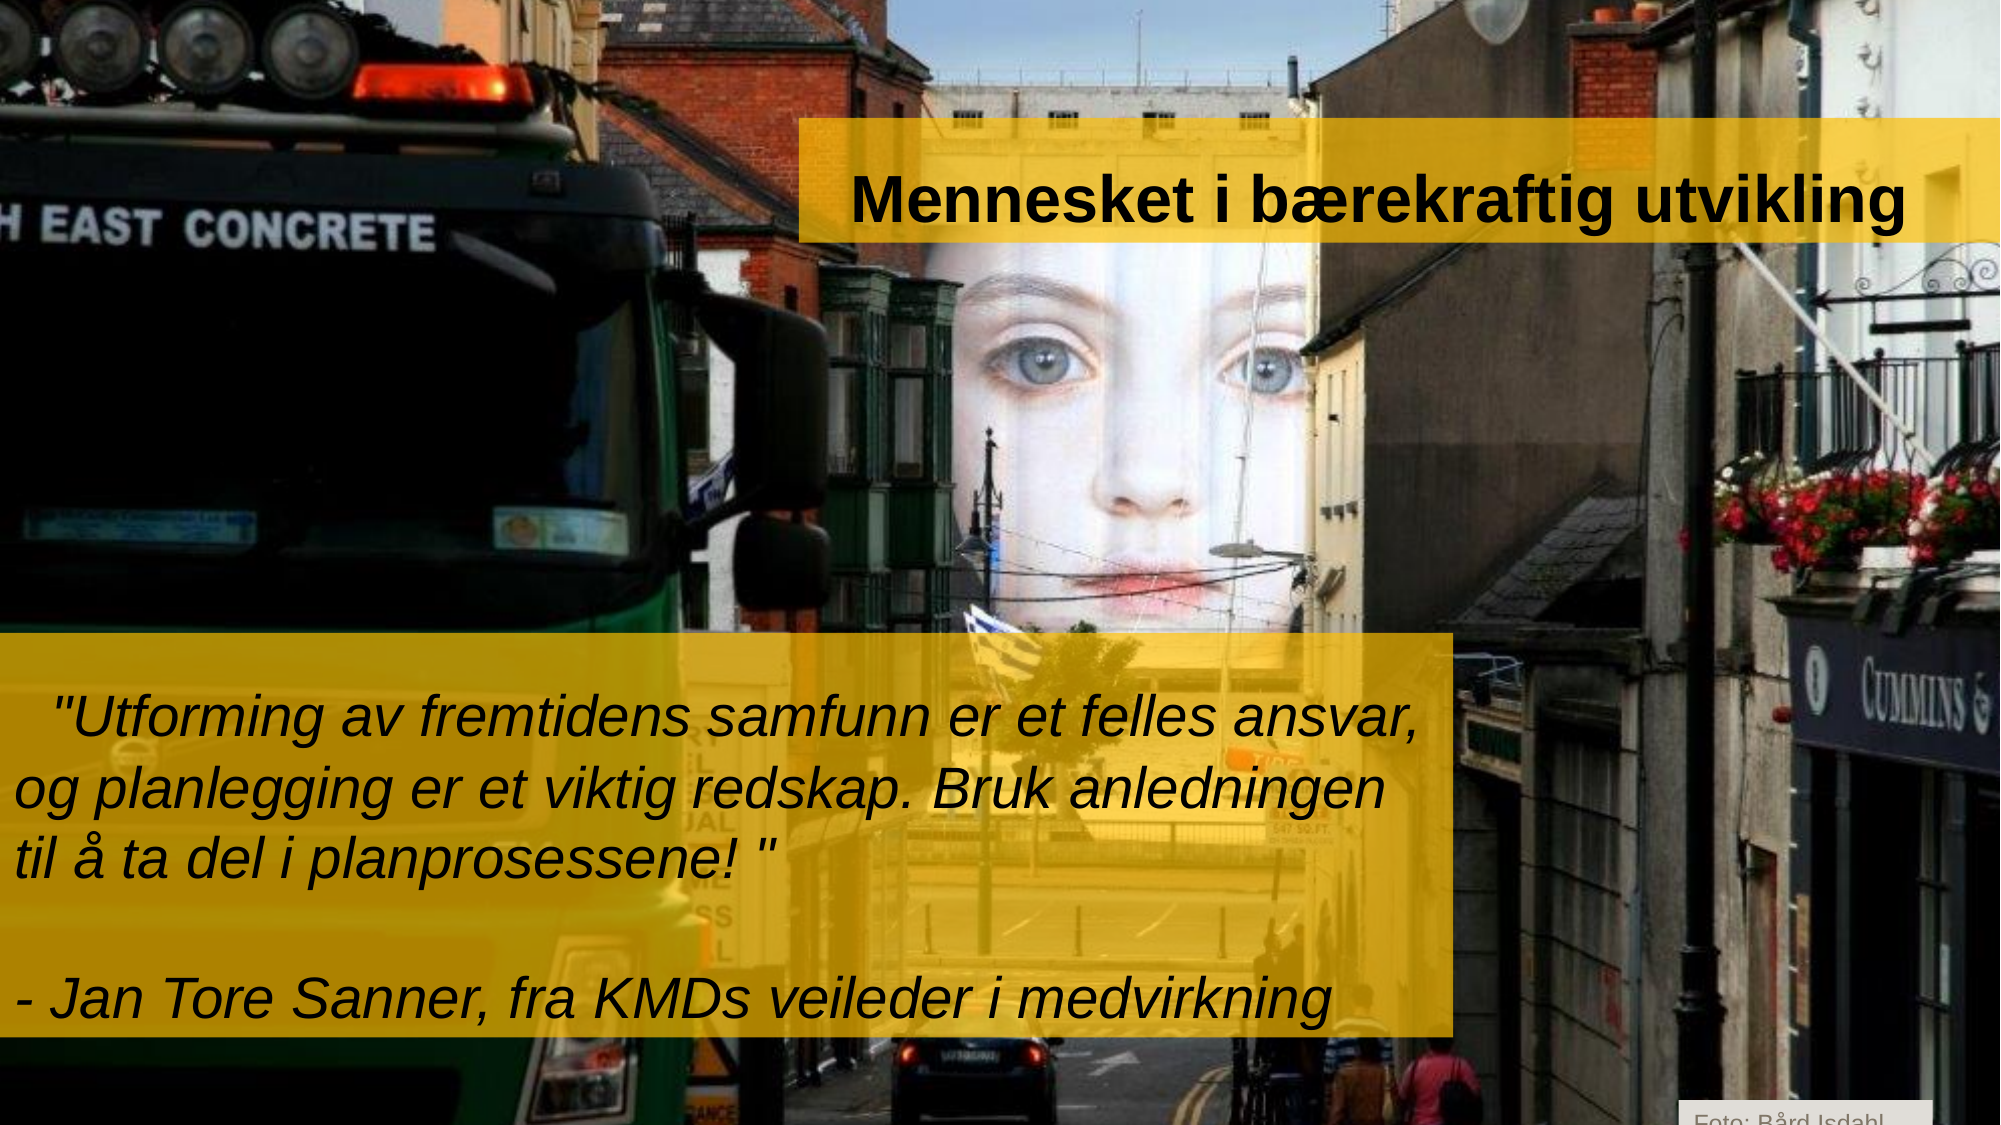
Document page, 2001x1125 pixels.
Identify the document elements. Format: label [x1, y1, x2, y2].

list [0, 0, 2000, 1125]
